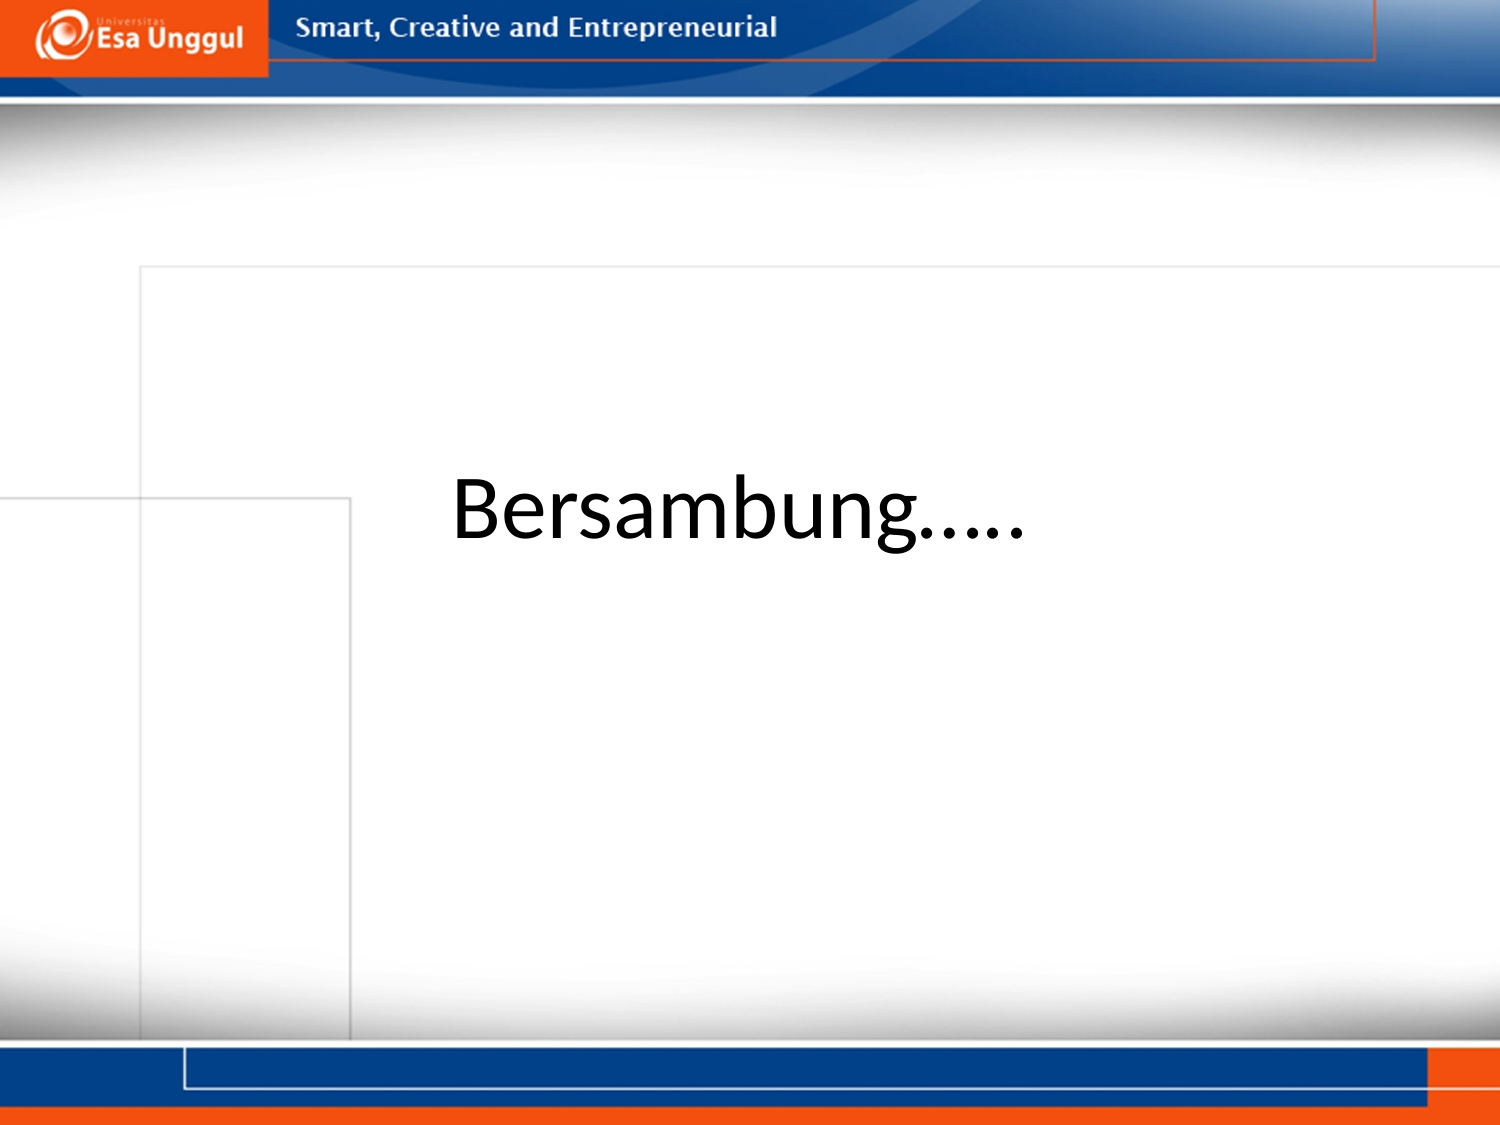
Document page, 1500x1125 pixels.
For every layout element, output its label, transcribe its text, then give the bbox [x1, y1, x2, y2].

title Bersambung….. [65, 408, 1416, 596]
picture [0, 0, 1500, 1125]
